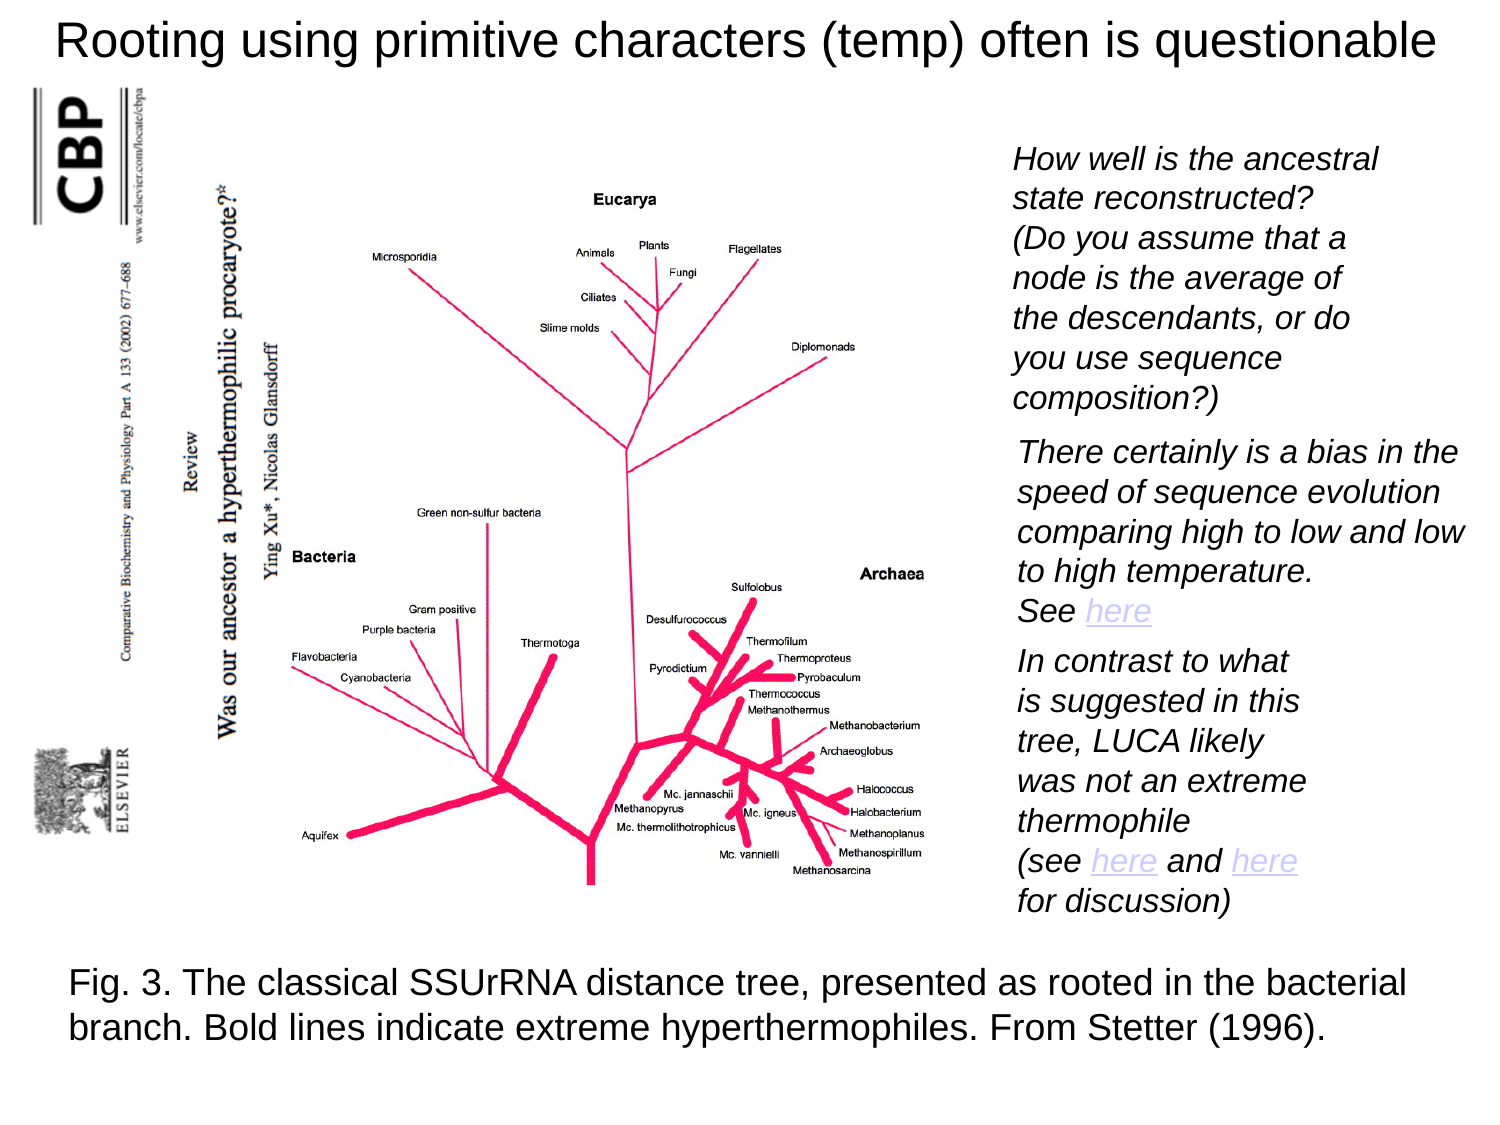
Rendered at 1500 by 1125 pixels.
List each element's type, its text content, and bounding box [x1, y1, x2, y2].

text_box Rooting using primitive characters (temp) often is questionable [39, 0, 1468, 75]
text_box Fig. 3. The classical SSUrRNA distance tree, presented as rooted in the bacterial branch. Bold lines indicate extreme hyperthermophiles. From Stetter (1996). [53, 950, 1454, 1056]
text_box In contrast to what is suggested in this tree, LUCA likely was not an extreme thermophile (see here and here for discussion) [1002, 631, 1325, 926]
text_box How well is the ancestral state reconstructed? (Do you assume that a node is the average of the descendants, or do you use sequence composition?) [997, 129, 1399, 464]
text_box There certainly is a bias in the speed of sequence evolution comparing high to low and low to high temperature. See here [1002, 422, 1494, 637]
picture [0, 2, 931, 888]
